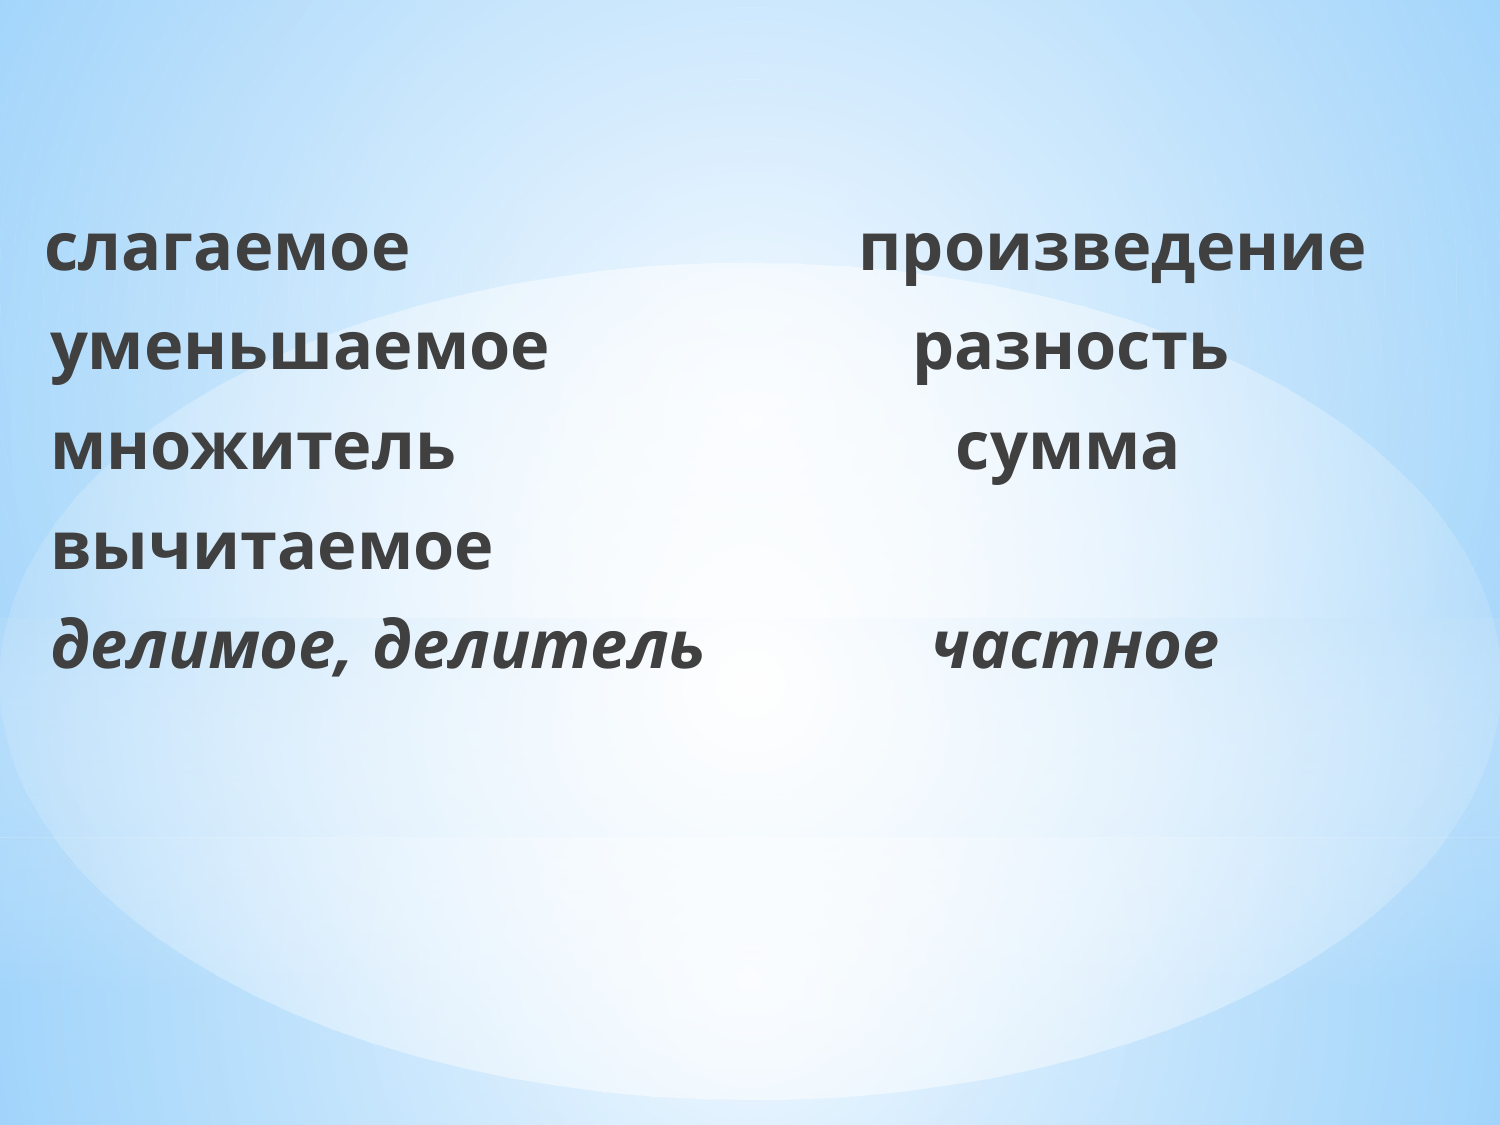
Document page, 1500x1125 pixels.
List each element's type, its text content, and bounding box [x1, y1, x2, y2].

list слагаемое произведение уменьшаемое разность множитель сумма вычитаемое делимое, делитель частное [17, 196, 1500, 1059]
